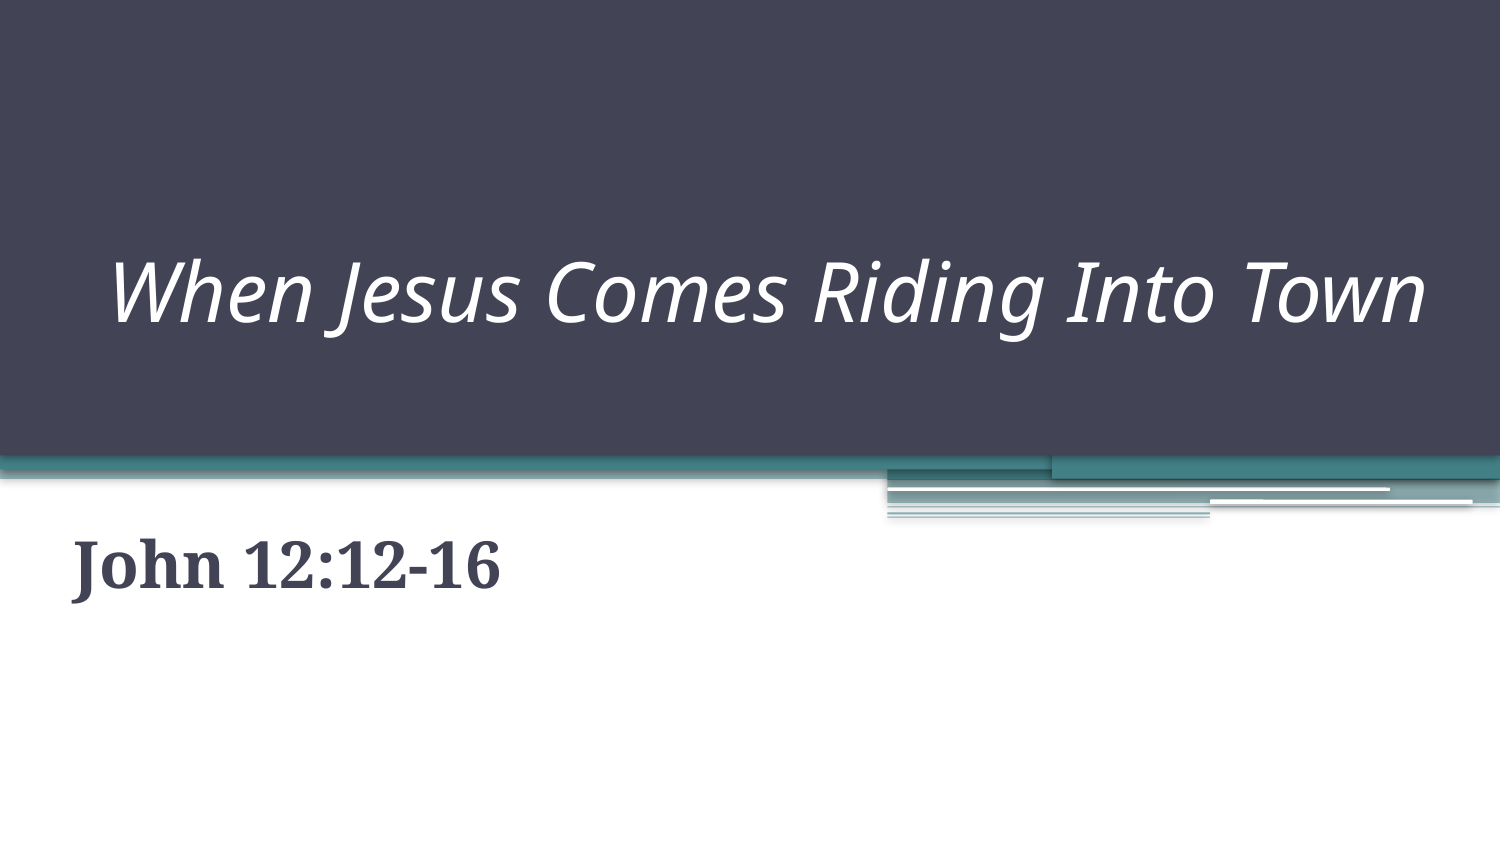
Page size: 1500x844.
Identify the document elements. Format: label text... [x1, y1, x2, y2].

subtitle John 12:12-16 [50, 515, 1288, 610]
title When Jesus Comes Riding Into Town [75, 159, 1463, 347]
